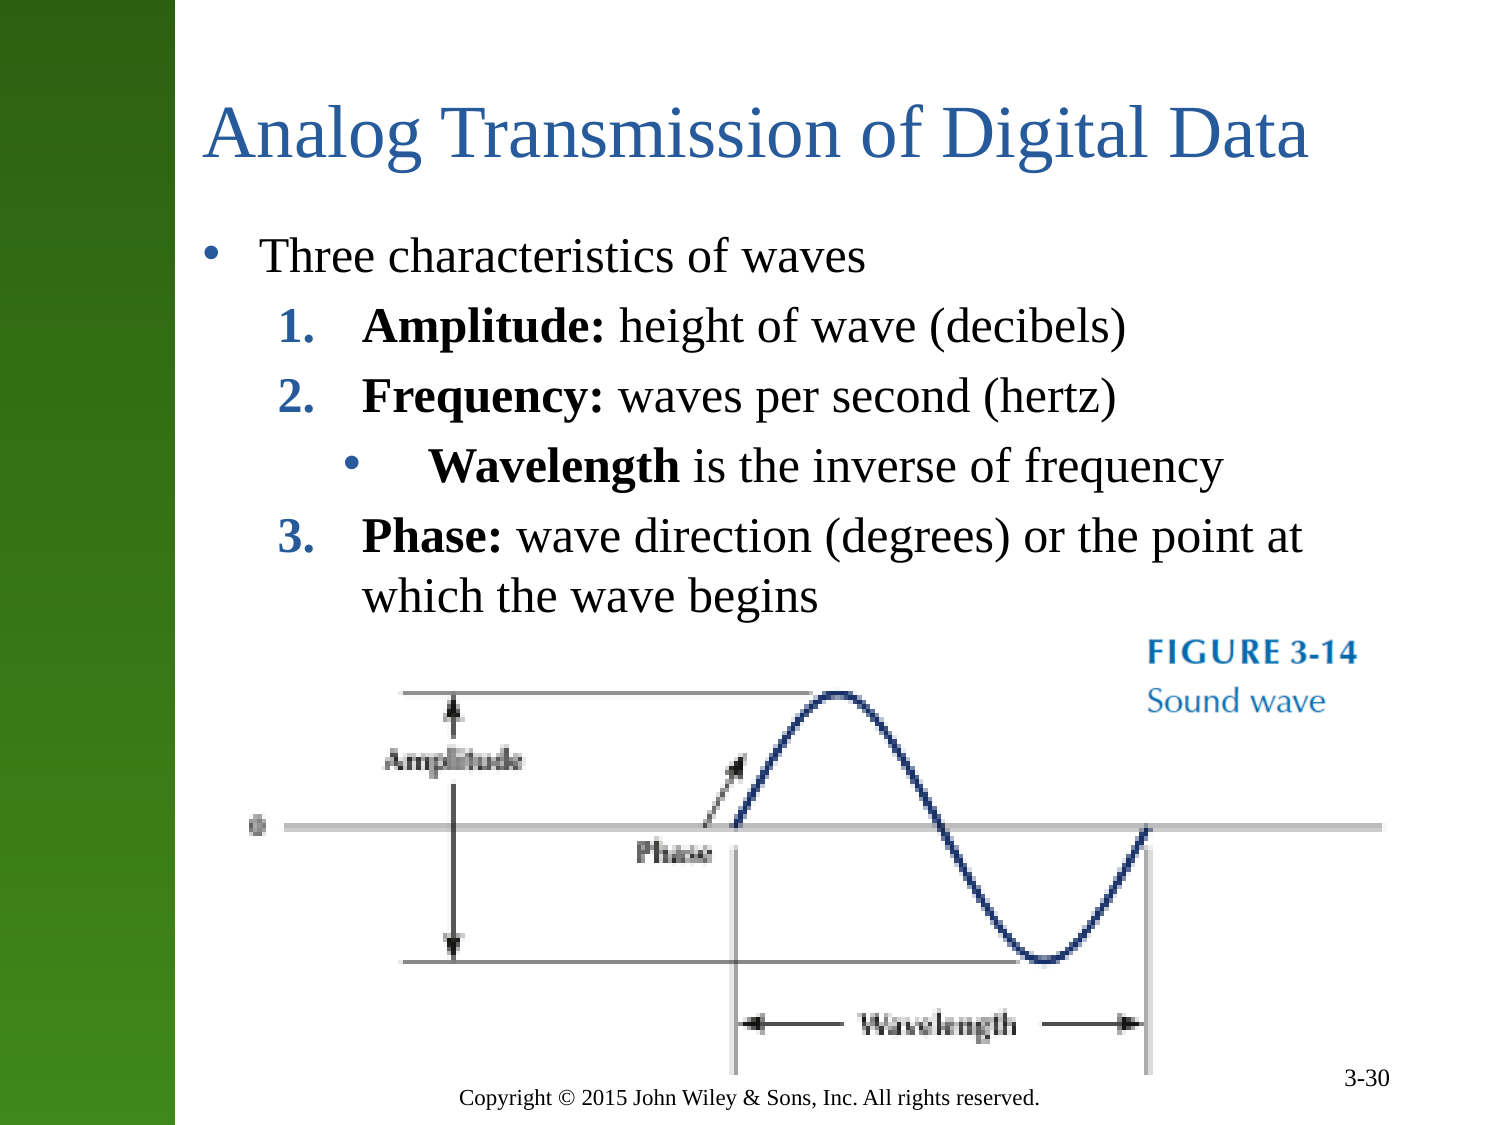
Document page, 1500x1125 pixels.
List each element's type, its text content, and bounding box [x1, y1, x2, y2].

title Analog Transmission of Digital Data [187, 75, 1479, 263]
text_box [249, 623, 1387, 1076]
list Three characteristics of waves Amplitude: height of wave (decibels) Frequency: waves per second (hertz) Wavelength is the inverse of frequency Phase: wave direction (degrees) or the point at which the wave begins [187, 215, 1417, 967]
